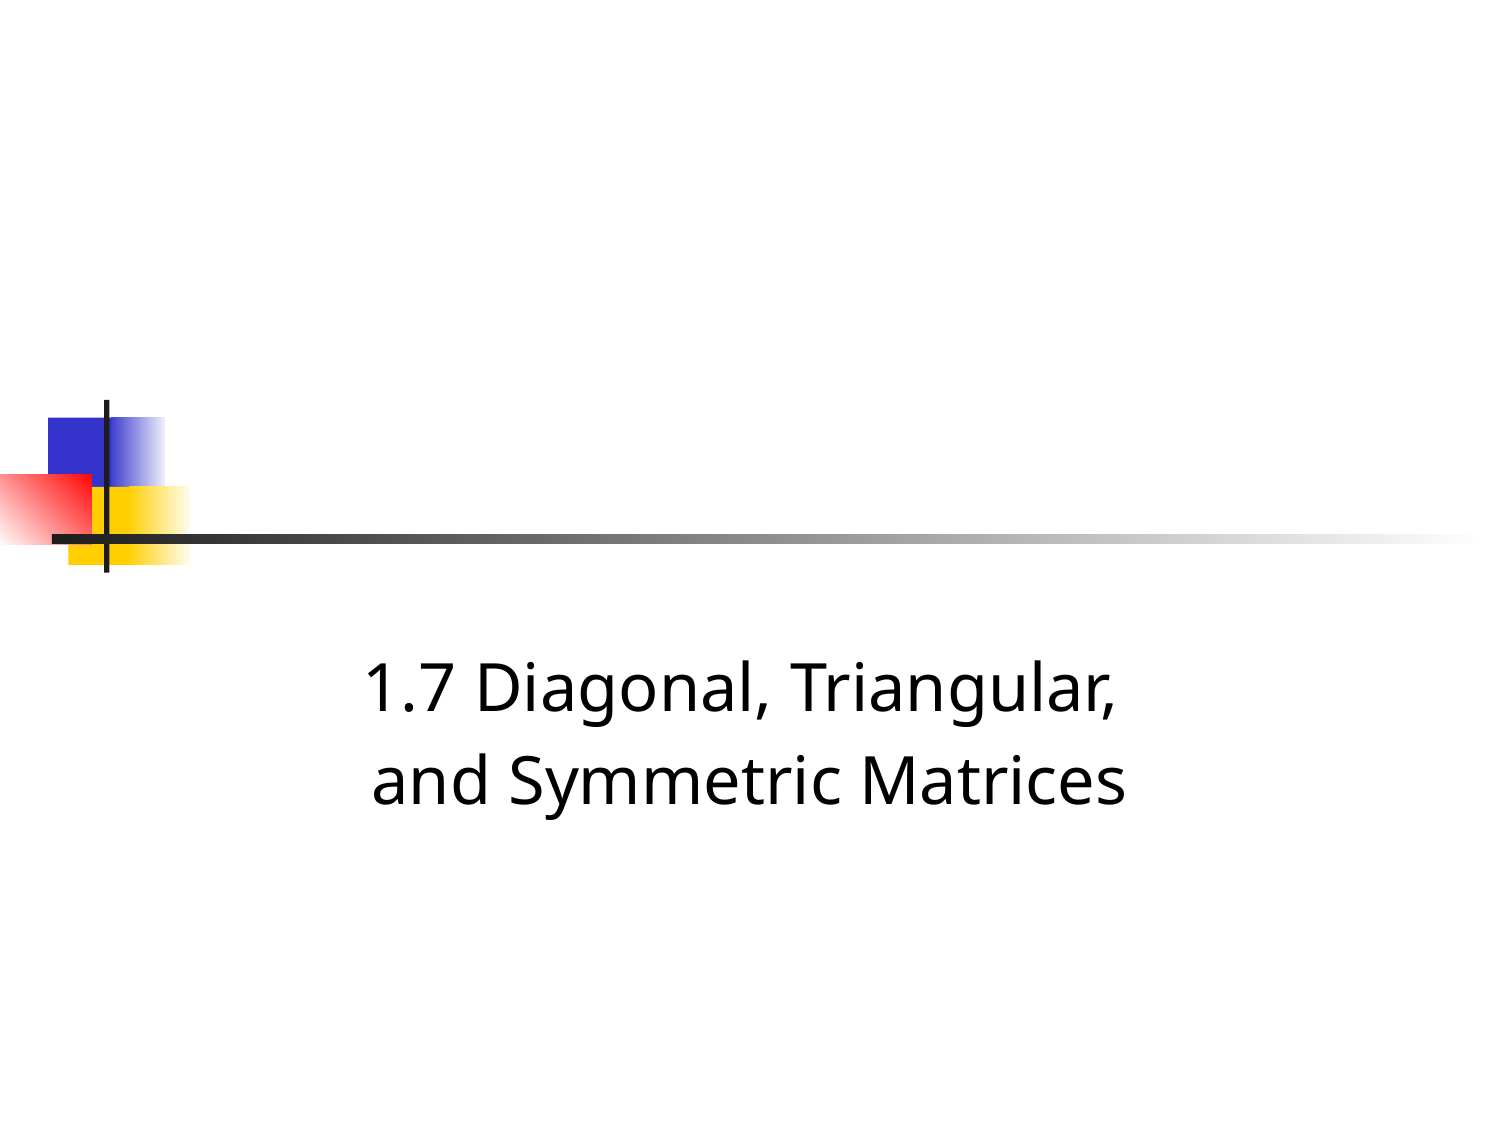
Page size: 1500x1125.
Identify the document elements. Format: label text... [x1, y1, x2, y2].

subtitle 1.7 Diagonal, Triangular, and Symmetric Matrices [225, 637, 1275, 925]
